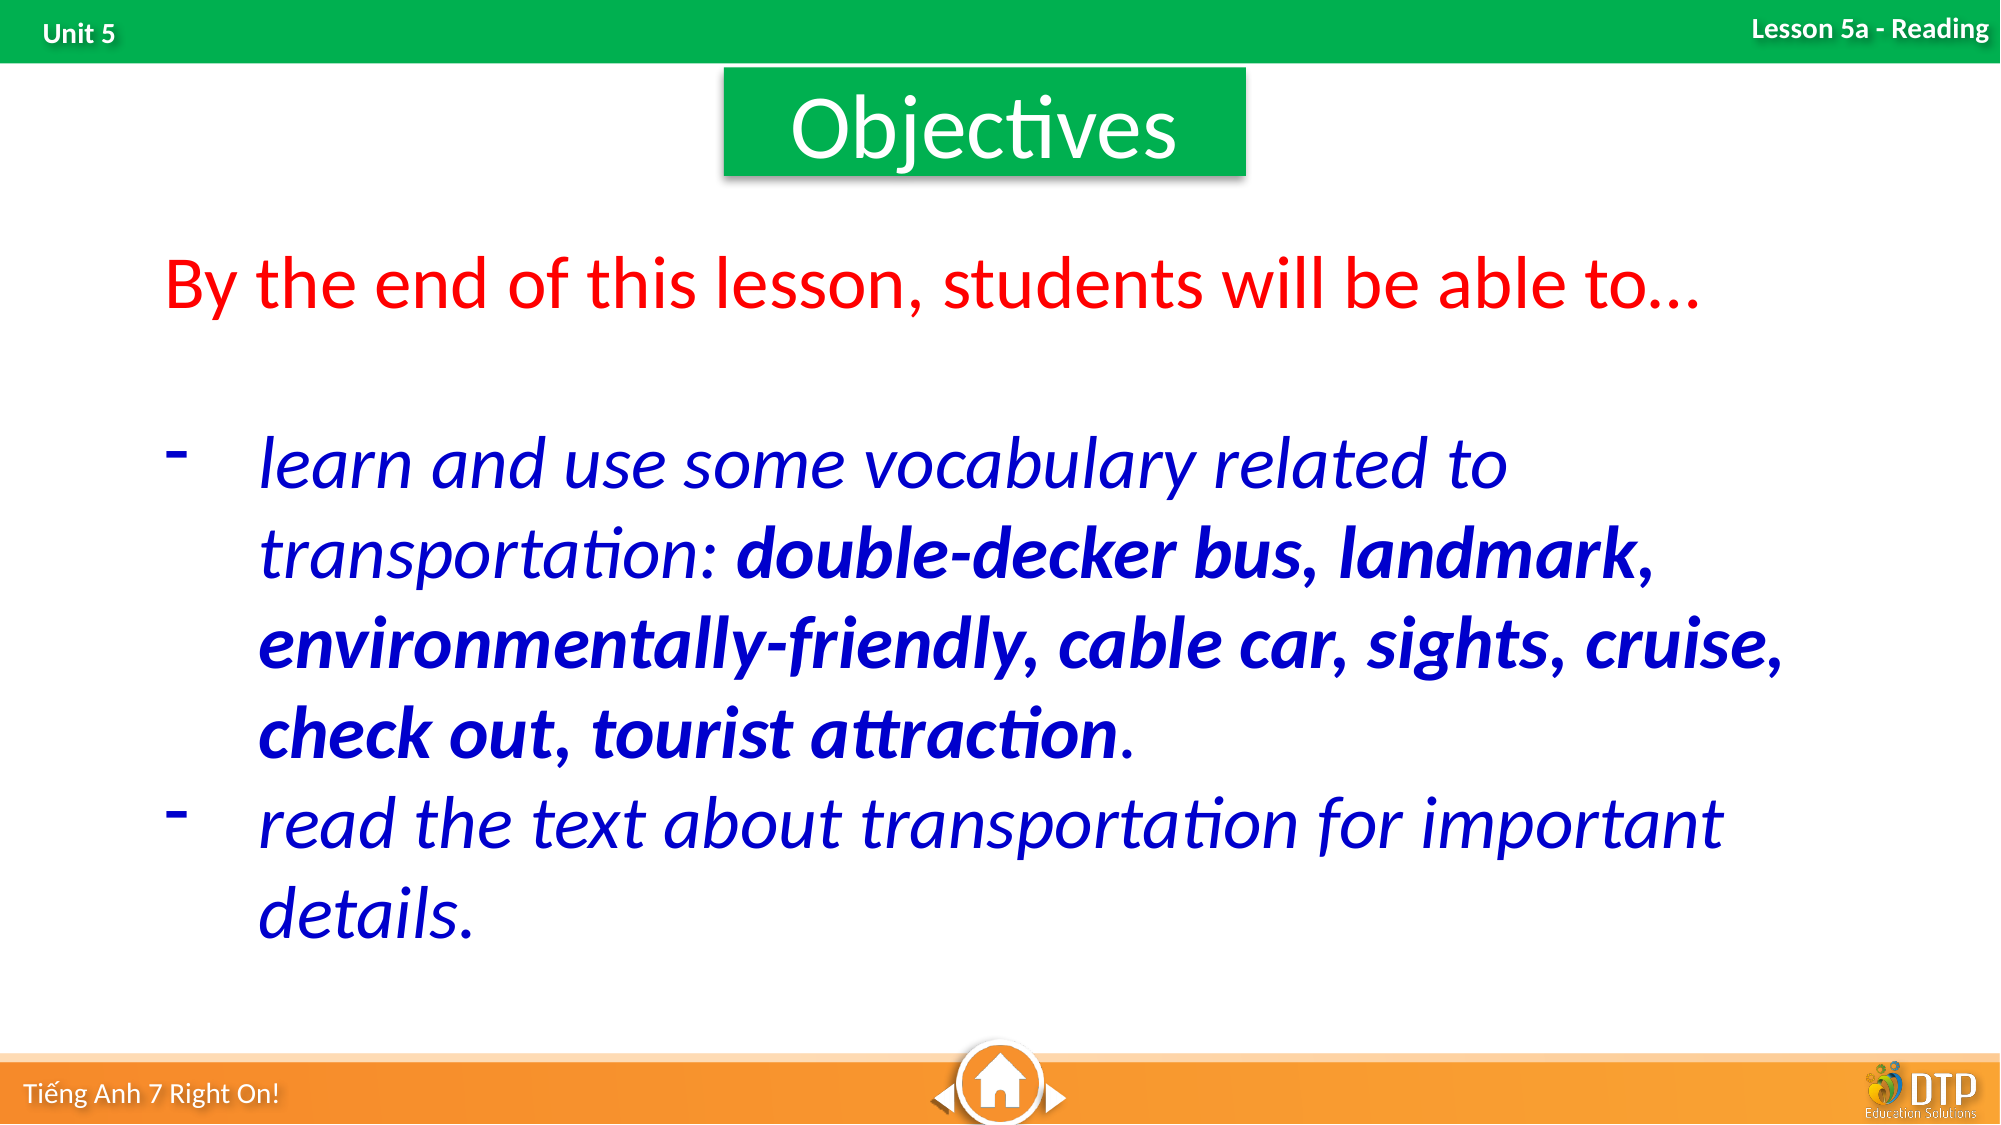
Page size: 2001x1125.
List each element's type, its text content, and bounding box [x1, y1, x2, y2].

picture [0, 64, 2000, 1125]
text_box Objectives [722, 65, 1248, 178]
text_box By the end of this lesson, students will be able to… learn and use some vocabulary related to transportation: double-decker bus, landmark, environmentally-friendly, cable car, sights, cruise, check out, tourist attraction. read the text about transportation for important details. [149, 226, 1927, 962]
